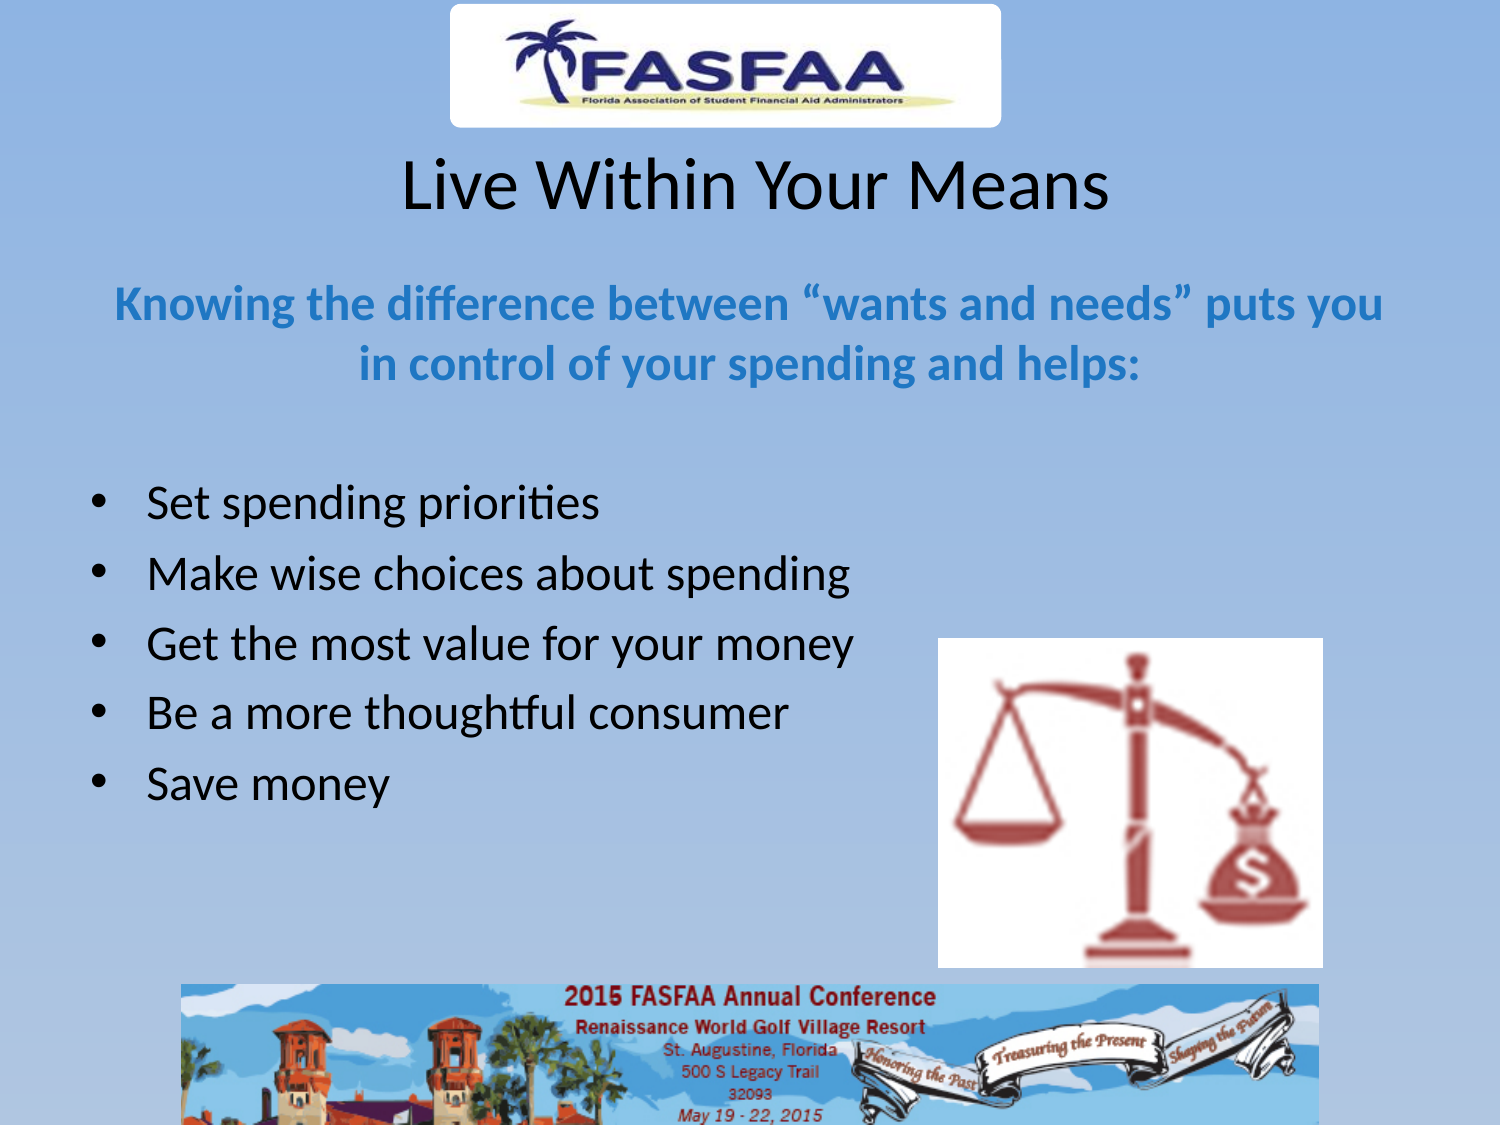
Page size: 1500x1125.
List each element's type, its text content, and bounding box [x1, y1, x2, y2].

list Knowing the difference between “wants and needs” puts you in control of your spending and helps: Set spending priorities Make wise choices about spending Get the most value for your money Be a more thoughtful consumer Save money [75, 262, 1425, 985]
picture [181, 985, 1319, 1125]
picture [938, 638, 1323, 968]
picture [450, 3, 1002, 127]
title Live Within Your Means [75, 127, 1438, 233]
